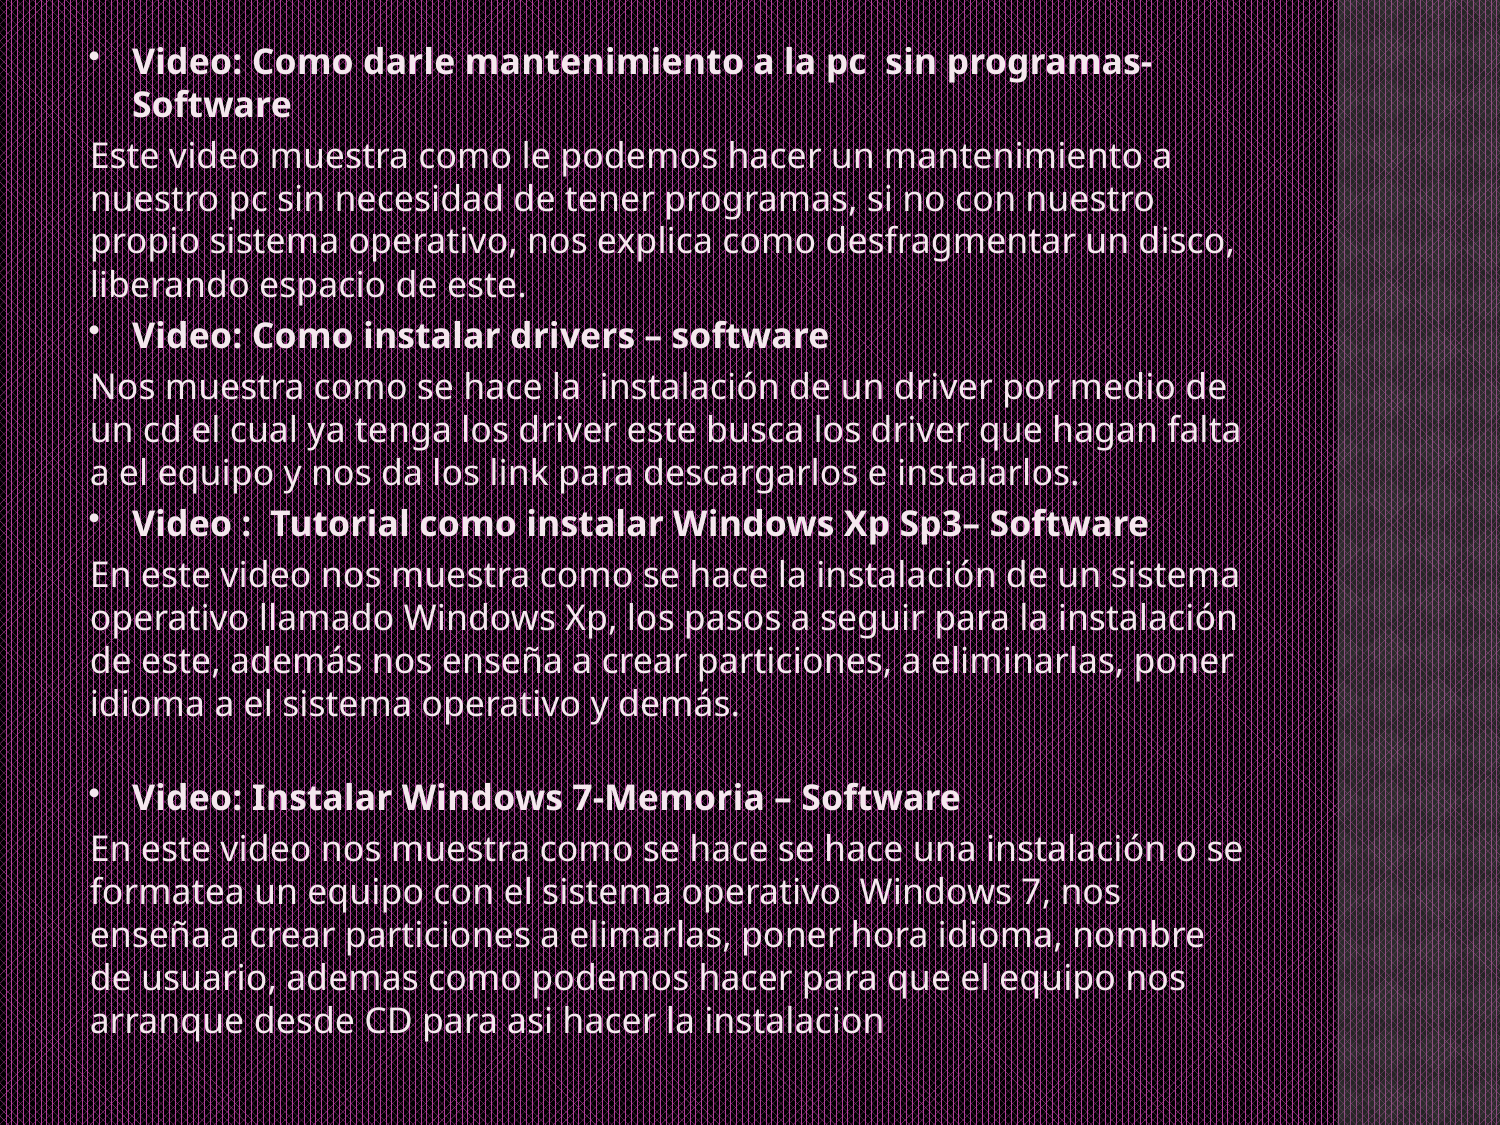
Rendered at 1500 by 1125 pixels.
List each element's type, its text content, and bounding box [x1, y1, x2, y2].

list Video: Como darle mantenimiento a la pc sin programas-Software Este video muestra como le podemos hacer un mantenimiento a nuestro pc sin necesidad de tener programas, si no con nuestro propio sistema operativo, nos explica como desfragmentar un disco, liberando espacio de este. Video: Como instalar drivers – software Nos muestra como se hace la instalación de un driver por medio de un cd el cual ya tenga los driver este busca los driver que hagan falta a el equipo y nos da los link para descargarlos e instalarlos. Video : Tutorial como instalar Windows Xp Sp3– Software En este video nos muestra como se hace la instalación de un sistema operativo llamado Windows Xp, los pasos a seguir para la instalación de este, además nos enseña a crear particiones, a eliminarlas, poner idioma a el sistema operativo y demás. Video: Instalar Windows 7-Memoria – Software En este video nos muestra como se hace se hace una instalación o se formatea un equipo con el sistema operativo Windows 7, nos enseña a crear particiones a elimarlas, poner hora idioma, nombre de usuario, ademas como podemos hacer para que el equipo nos arranque desde CD para asi hacer la instalacion [75, 30, 1263, 1059]
